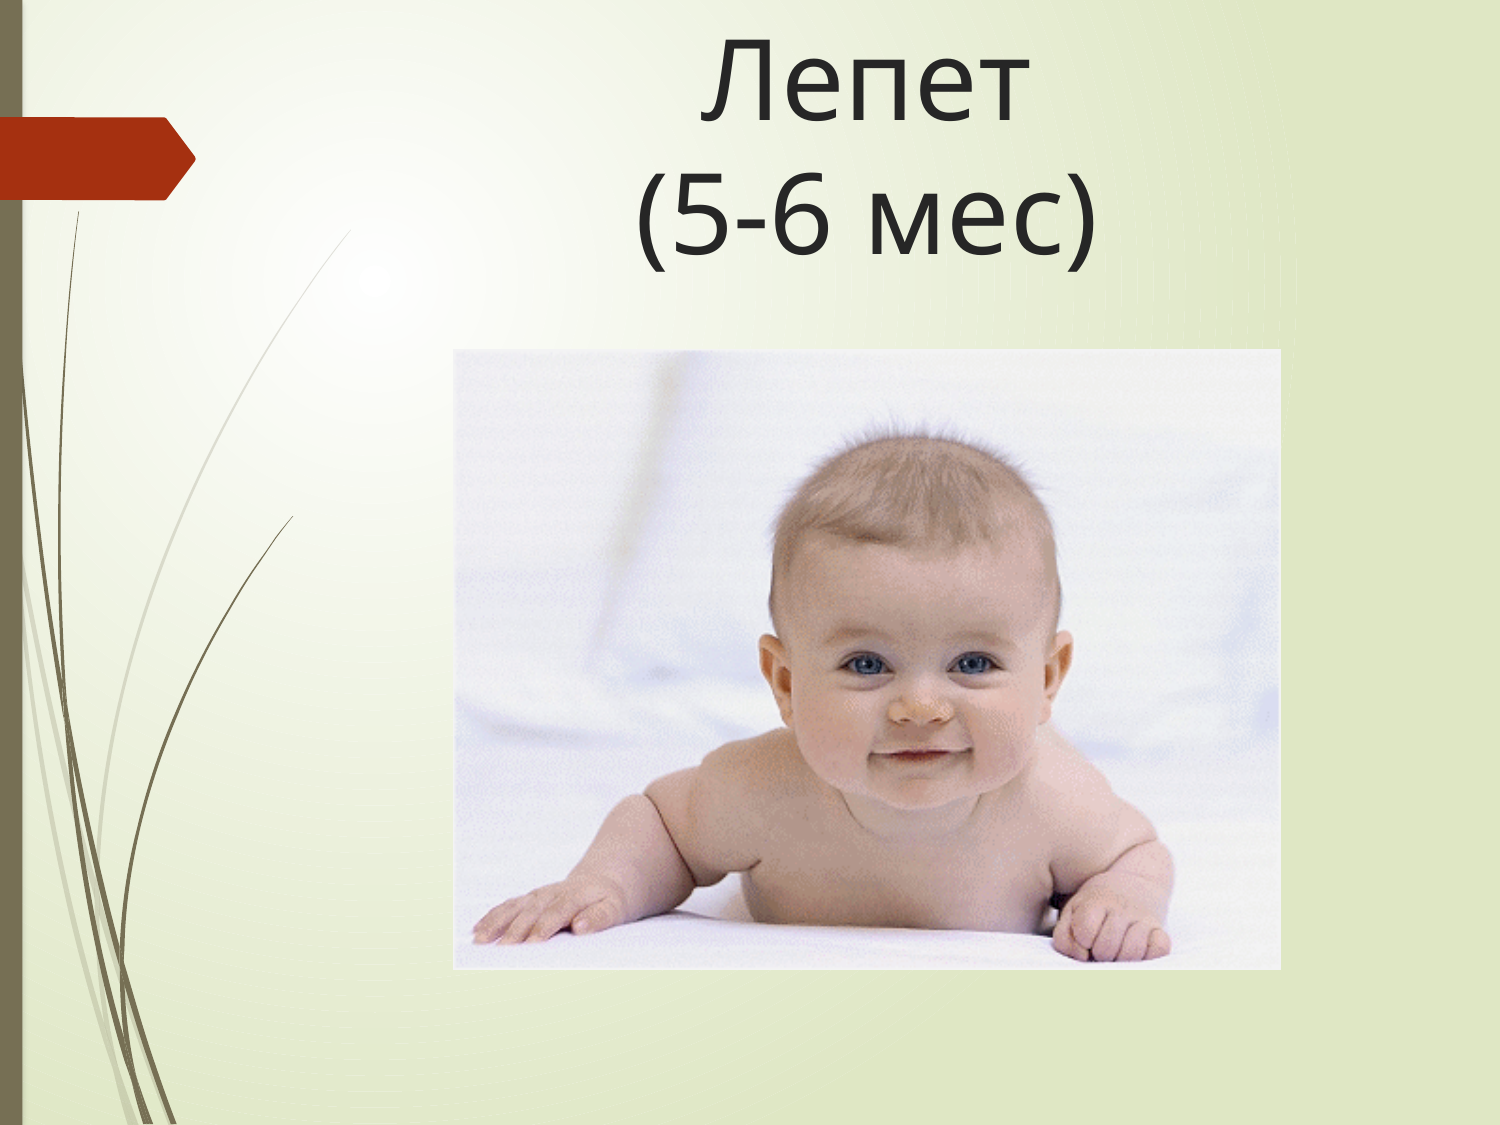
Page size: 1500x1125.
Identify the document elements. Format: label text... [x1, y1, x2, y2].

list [453, 349, 1281, 971]
title Лепет (5-6 мес) [318, 0, 1416, 211]
